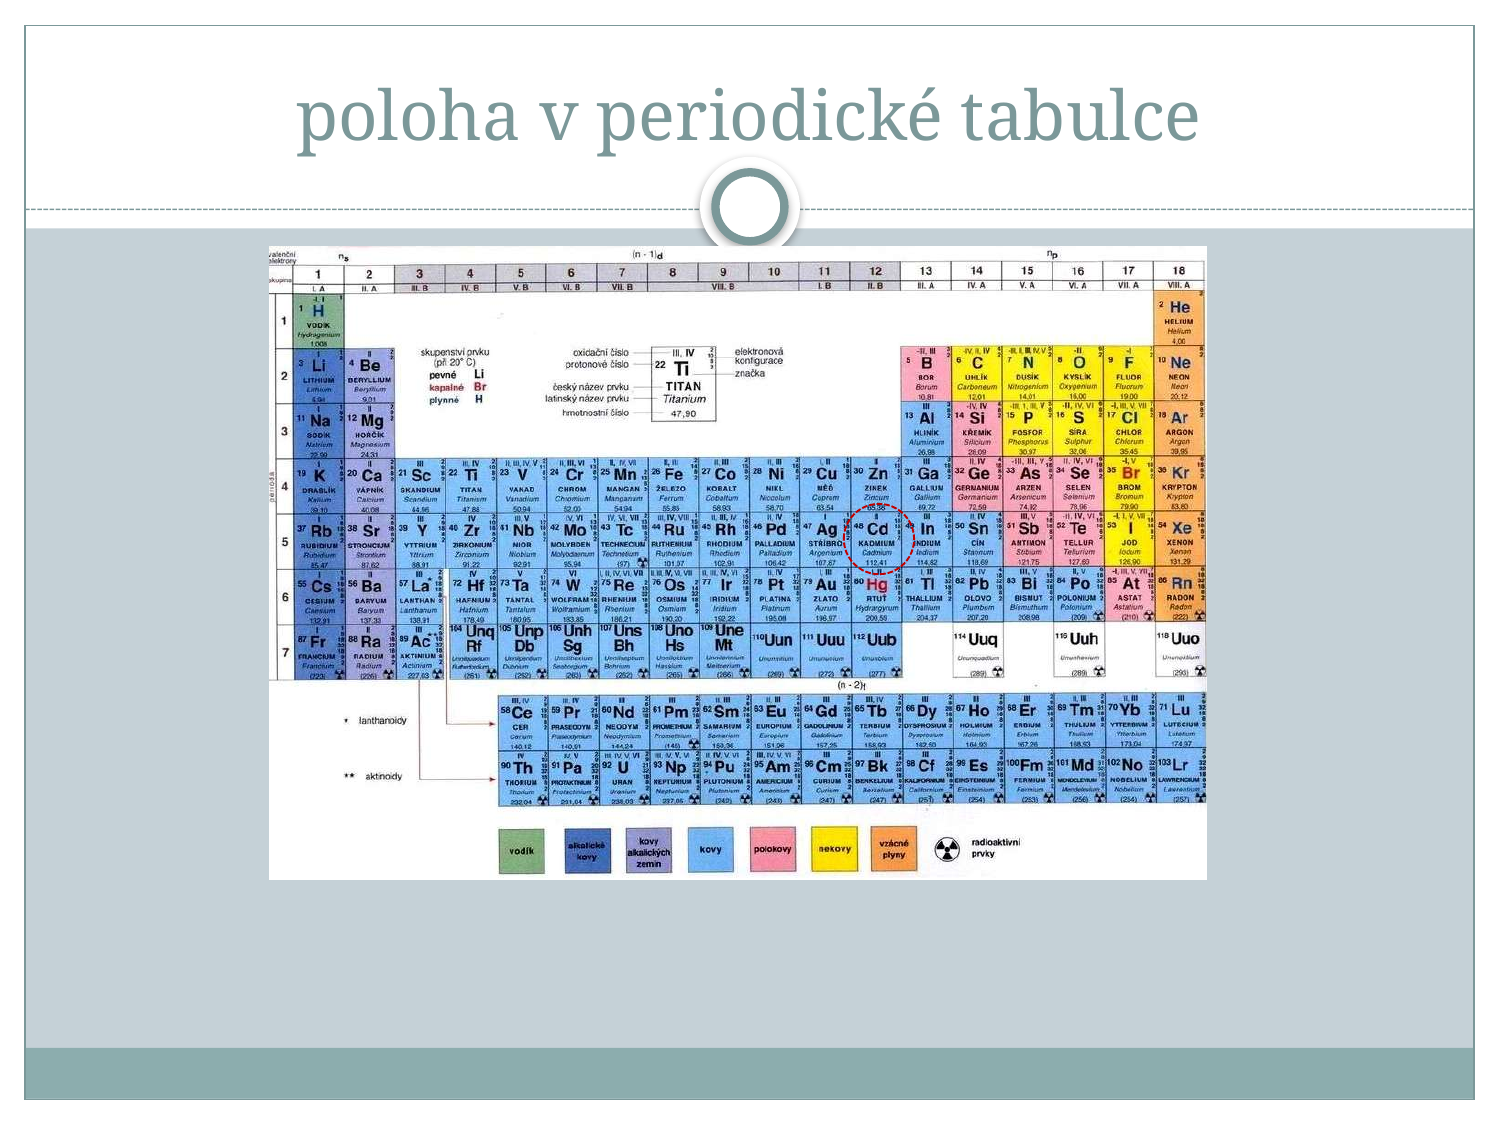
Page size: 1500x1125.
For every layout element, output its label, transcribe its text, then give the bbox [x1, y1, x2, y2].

title poloha v periodické tabulce [49, 37, 1450, 162]
picture [269, 245, 1208, 880]
list [49, 250, 1445, 1001]
